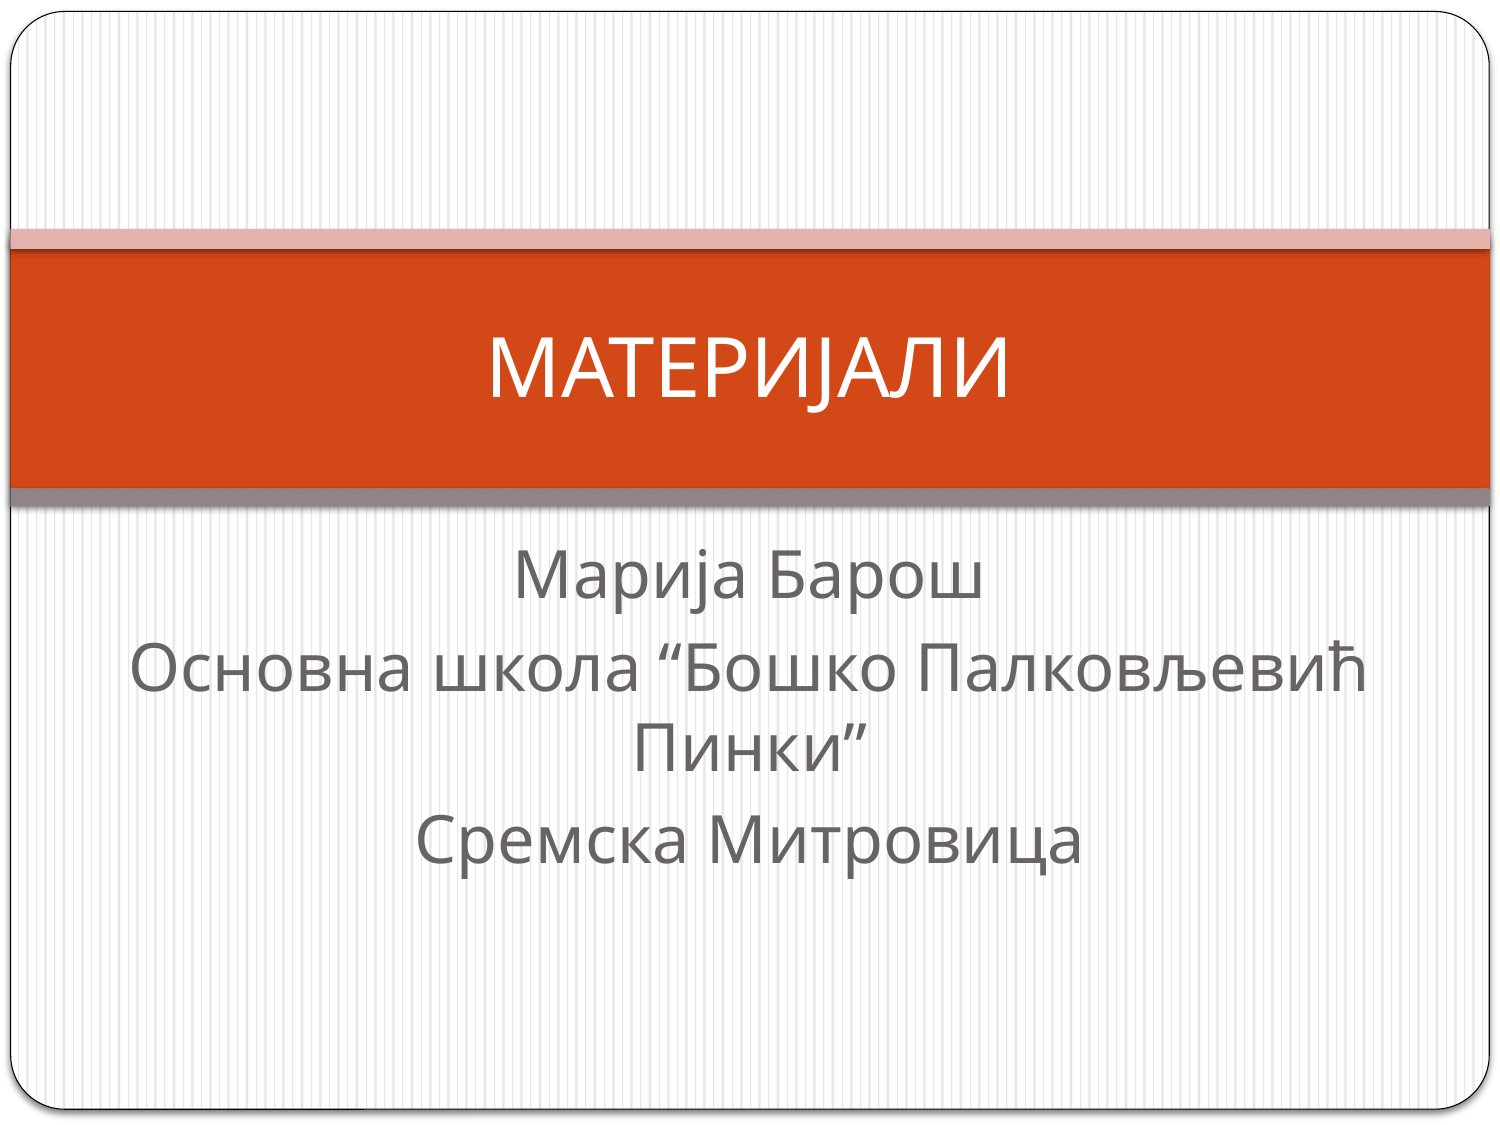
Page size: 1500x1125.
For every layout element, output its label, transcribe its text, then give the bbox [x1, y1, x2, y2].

title МАТЕРИЈАЛИ [75, 247, 1425, 489]
subtitle Марија Барош Основна школа “Бошко Палковљевић Пинки” Сремска Митровица [0, 525, 1500, 975]
